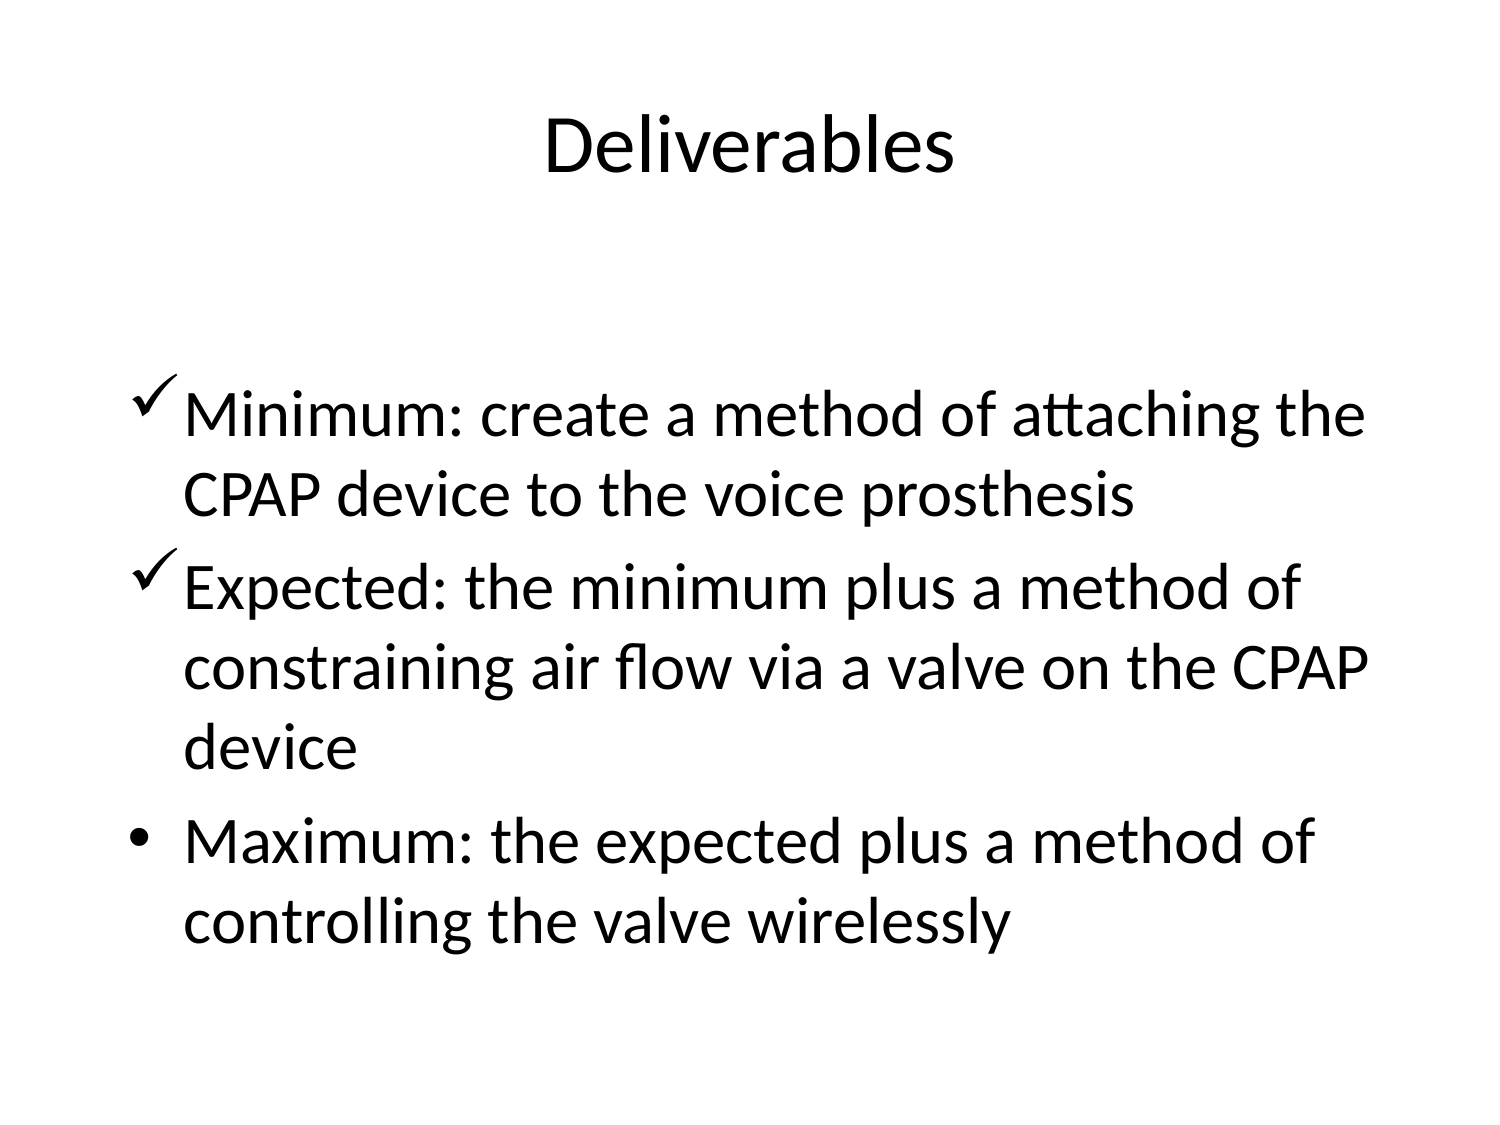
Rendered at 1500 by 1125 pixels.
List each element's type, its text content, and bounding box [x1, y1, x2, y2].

title Deliverables [75, 45, 1425, 233]
list Minimum: create a method of attaching the CPAP device to the voice prosthesis Expected: the minimum plus a method of constraining air flow via a valve on the CPAP device Maximum: the expected plus a method of controlling the valve wirelessly [112, 362, 1425, 1054]
